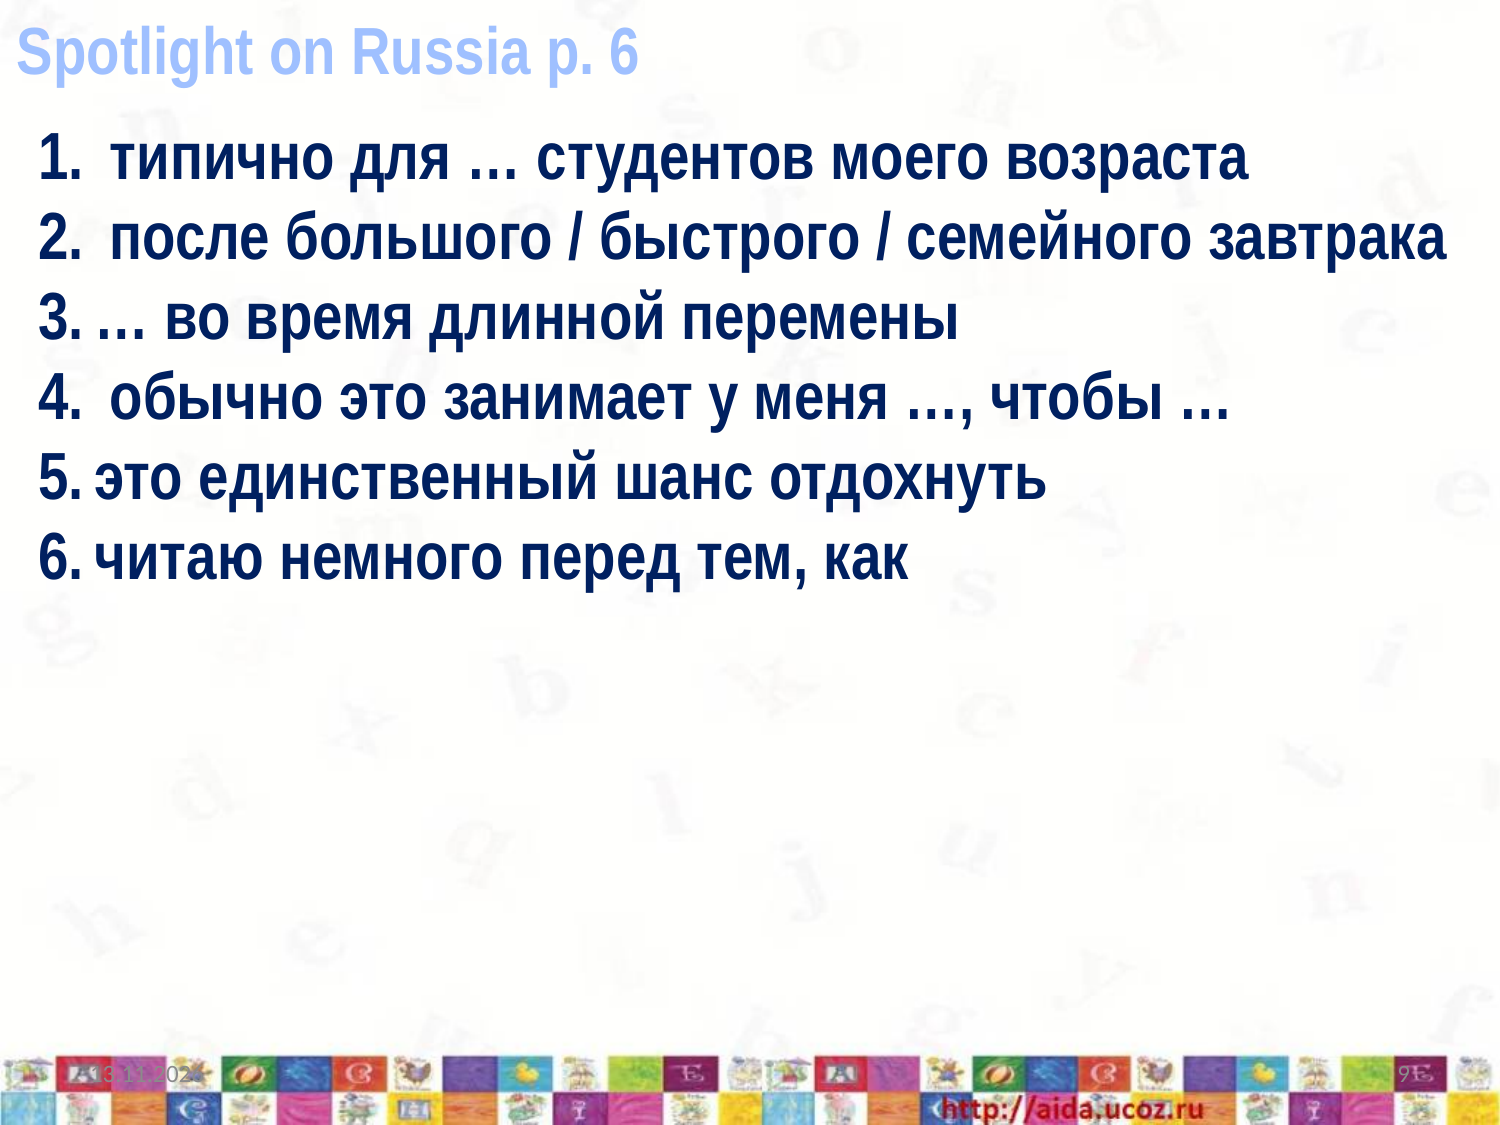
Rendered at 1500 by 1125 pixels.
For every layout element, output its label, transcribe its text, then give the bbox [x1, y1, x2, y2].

text_box типично для … студентов моего возраста после большого / быстрого / семейного завтрака … во время длинной перемены обычно это занимает у меня …, чтобы … это единственный шанс отдохнуть читаю немного перед тем, как [23, 105, 1500, 680]
slide_number 9 [1074, 1042, 1425, 1103]
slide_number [75, 1042, 425, 1103]
picture [0, 0, 1500, 1125]
text_box Spotlight on Russia p. 6 [1, 0, 657, 95]
